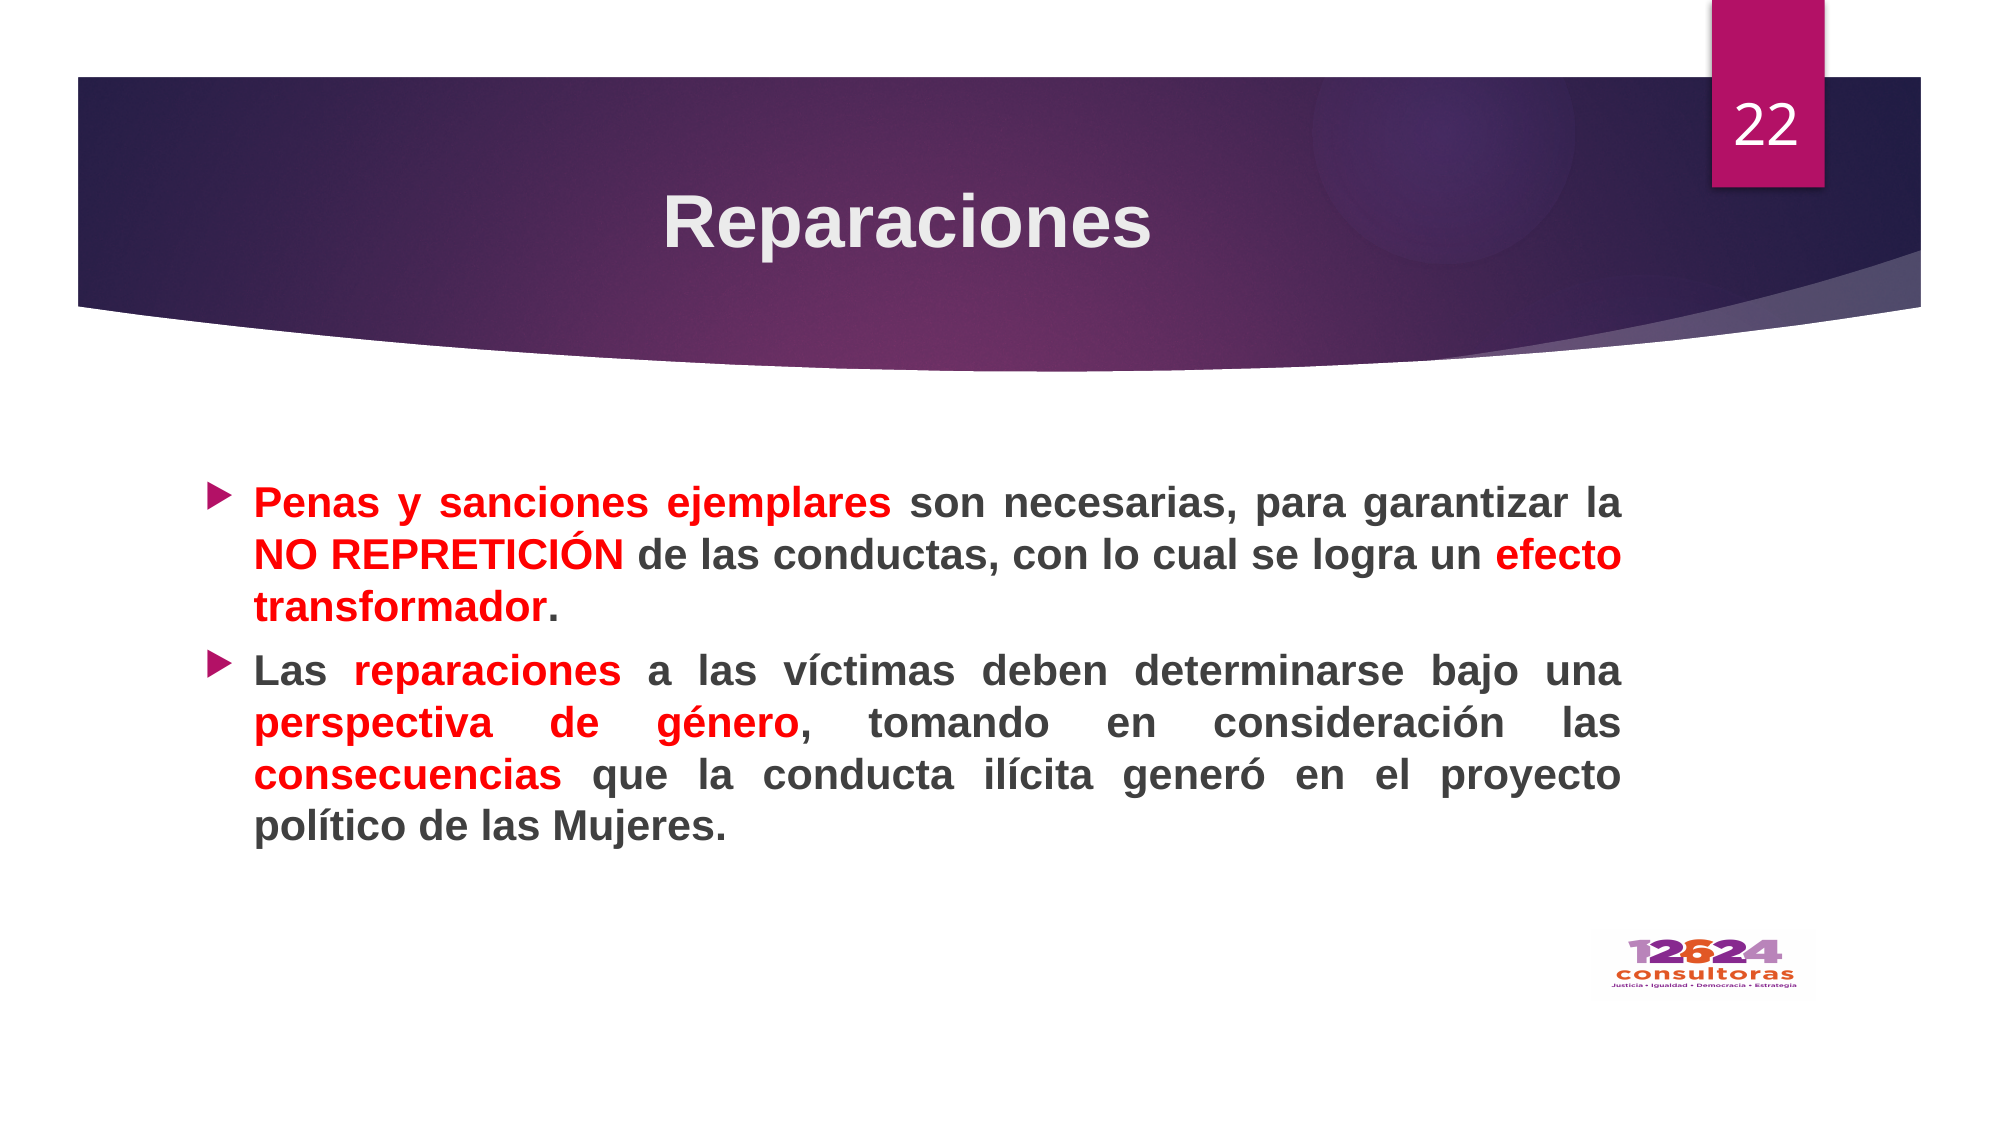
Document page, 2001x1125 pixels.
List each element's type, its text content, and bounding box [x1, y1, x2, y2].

slide_number 22 [1698, 48, 1836, 175]
list Penas y sanciones ejemplares son necesarias, para garantizar la NO REPRETICIÓN de las conductas, con lo cual se logra un efecto transformador. Las reparaciones a las víctimas deben determinarse bajo una perspectiva de género, tomando en consideración las consecuencias que la conducta ilícita generó en el proyecto político de las Mujeres. [189, 427, 1638, 988]
title Reparaciones [189, 159, 1627, 276]
picture [1591, 929, 1816, 1002]
